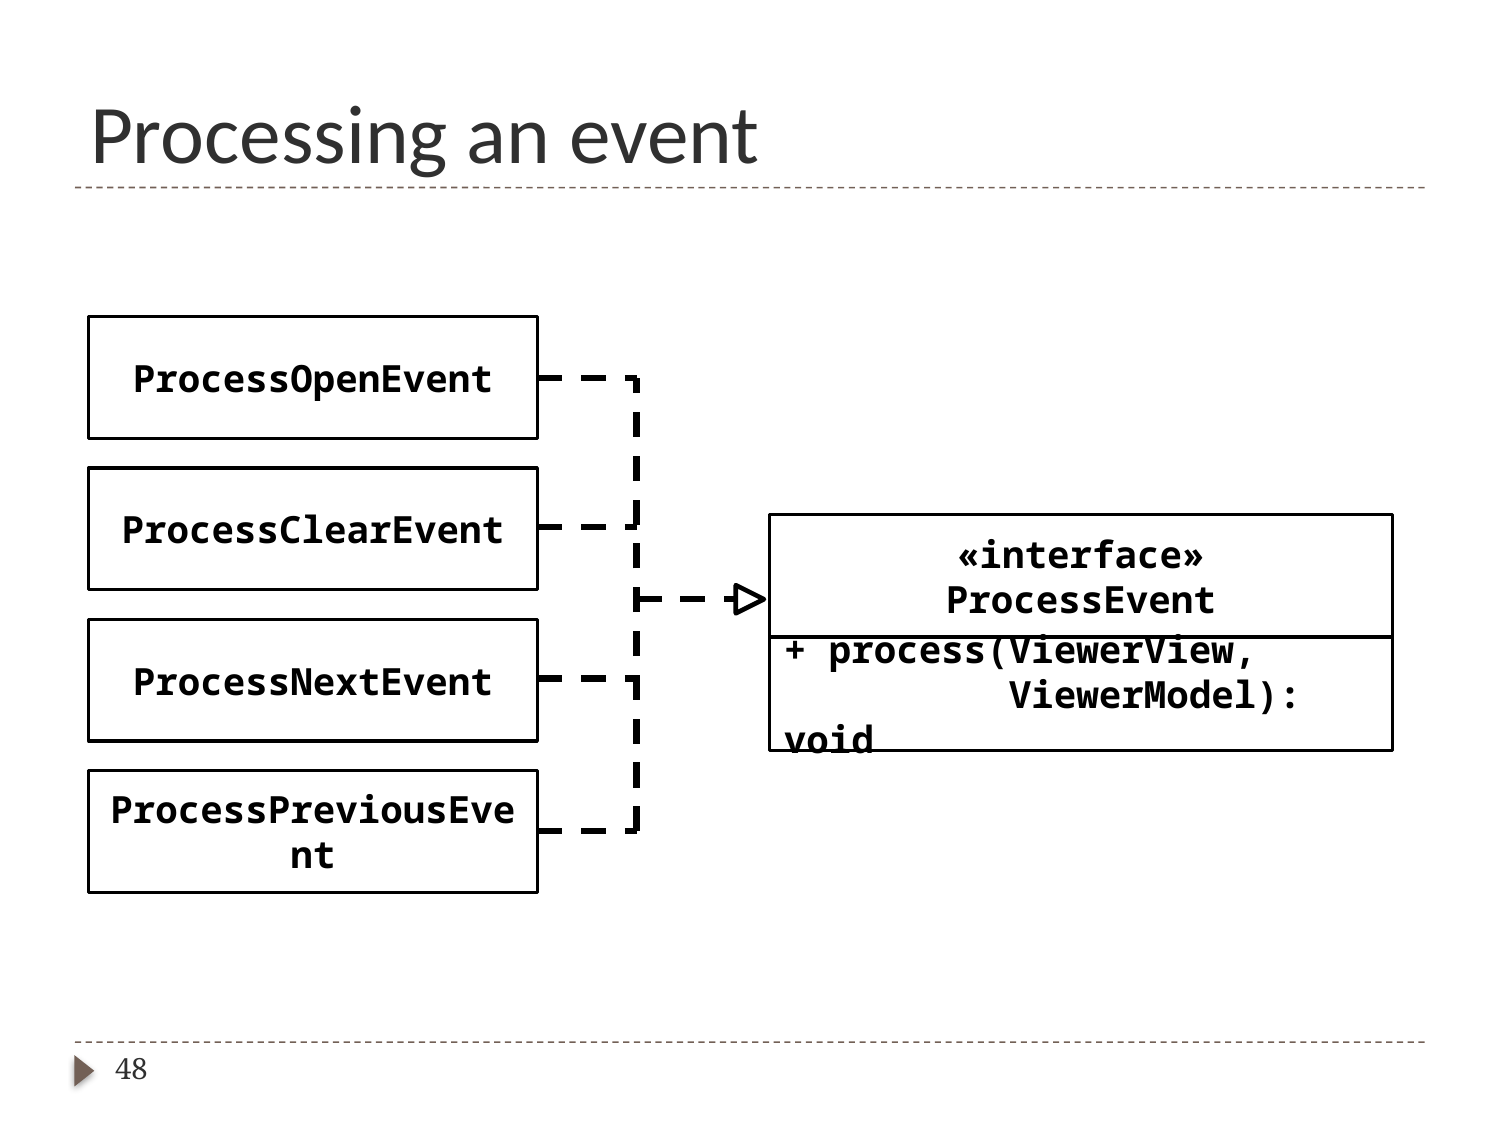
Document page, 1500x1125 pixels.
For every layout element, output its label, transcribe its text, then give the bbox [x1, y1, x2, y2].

title Processing an event [74, 24, 1426, 188]
slide_number 48 [100, 1042, 426, 1103]
text_box ProcessOpenEvent [87, 315, 539, 440]
text_box + process(ViewerView, ViewerModel): void [768, 636, 1394, 752]
text_box «interface» ProcessEvent [768, 513, 1394, 636]
text_box ProcessClearEvent [87, 466, 539, 591]
text_box ProcessNextEvent [87, 618, 539, 743]
text_box ProcessPreviousEvent [87, 769, 539, 894]
text_box [734, 583, 766, 615]
